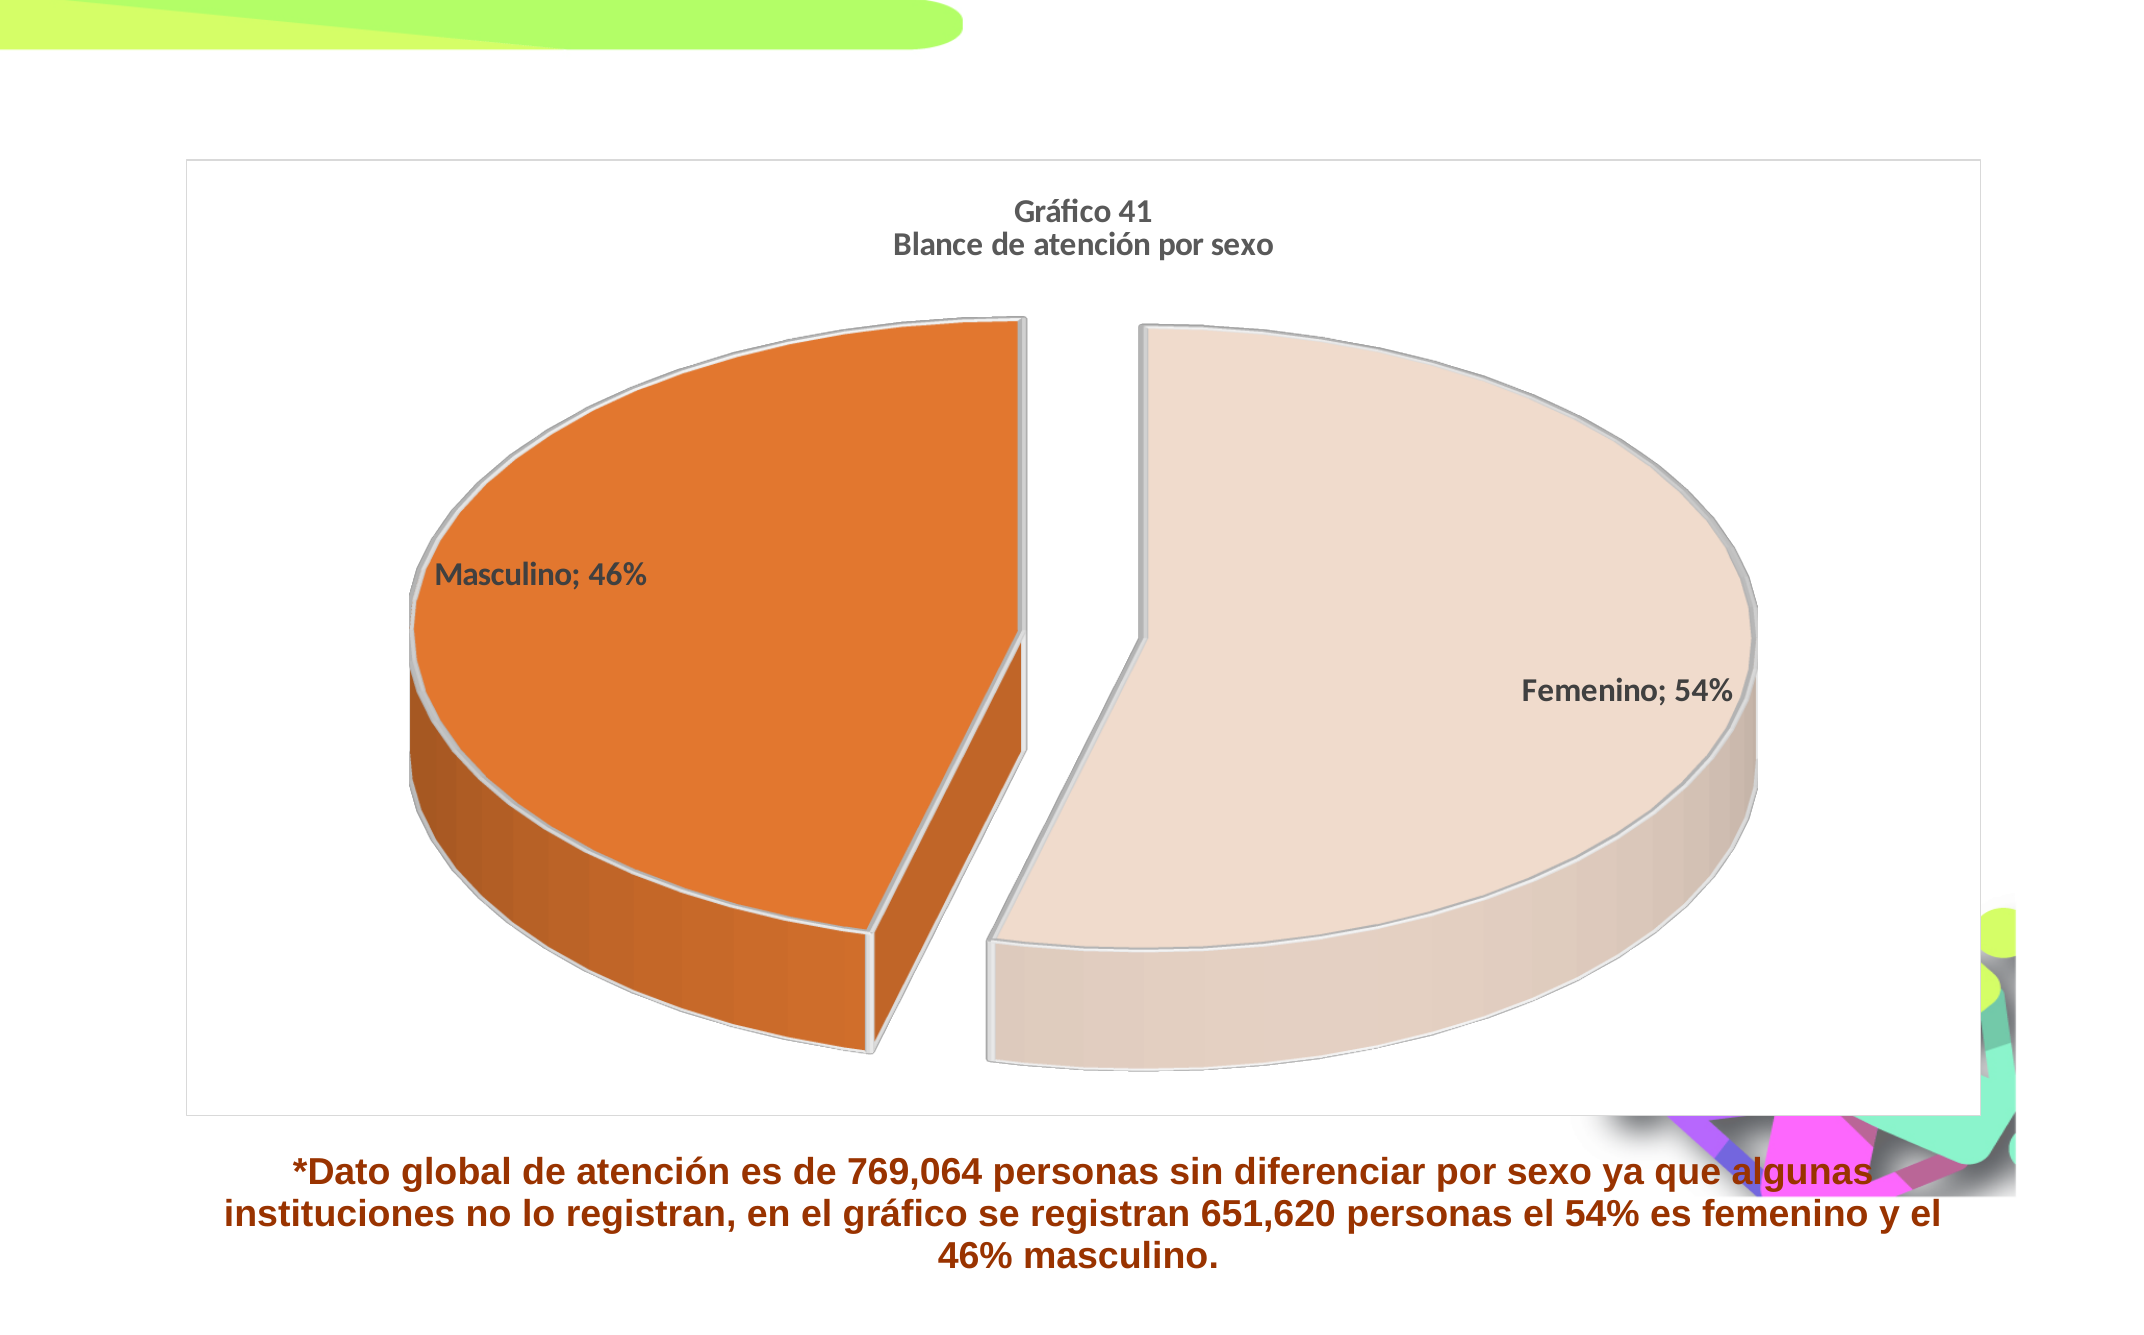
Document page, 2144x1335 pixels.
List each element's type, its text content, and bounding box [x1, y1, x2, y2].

chart [185, 159, 1982, 1117]
table_header *Dato global de atención es de 769,064 personas sin diferenciar por sexo ya que algunas instituciones no lo registran, en el gráfico se registran 651,620 personas el 54% es femenino y el 46% masculino. [186, 1149, 1981, 1276]
